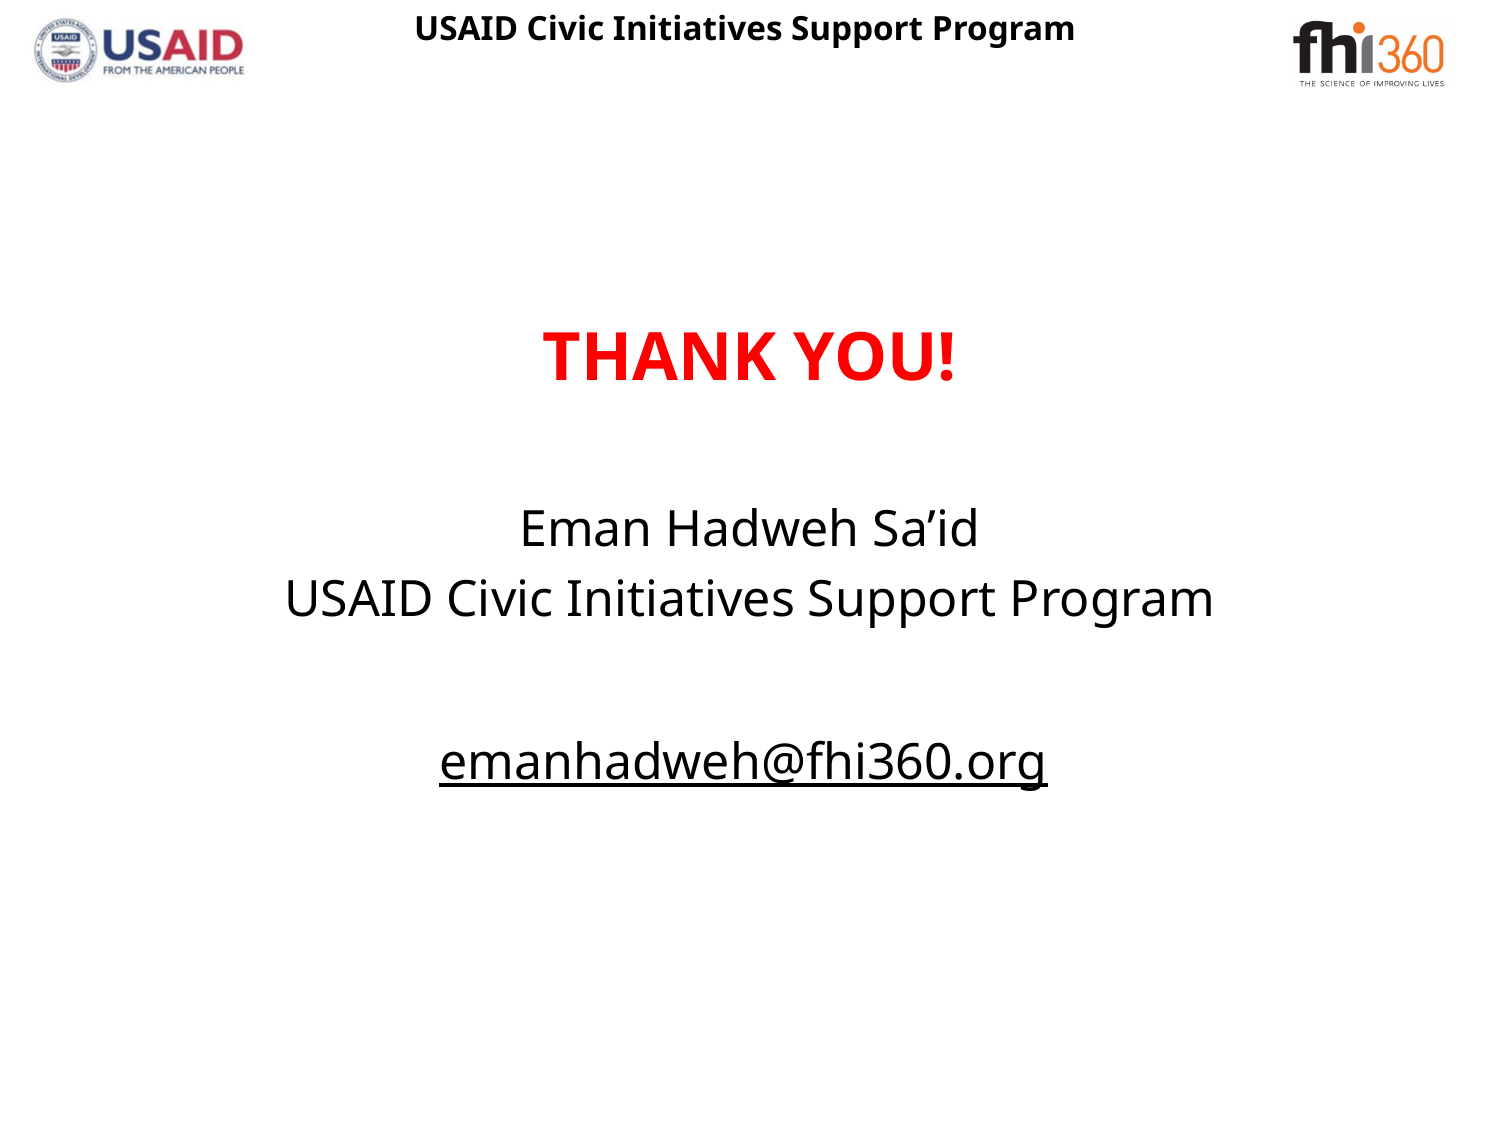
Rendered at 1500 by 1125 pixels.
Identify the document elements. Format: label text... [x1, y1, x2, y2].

list THANK YOU! Eman Hadweh Sa’id USAID Civic Initiatives Support Program emanhadweh@fhi360.org [75, 212, 1425, 1100]
picture [1287, 19, 1450, 88]
picture [4, 0, 274, 105]
